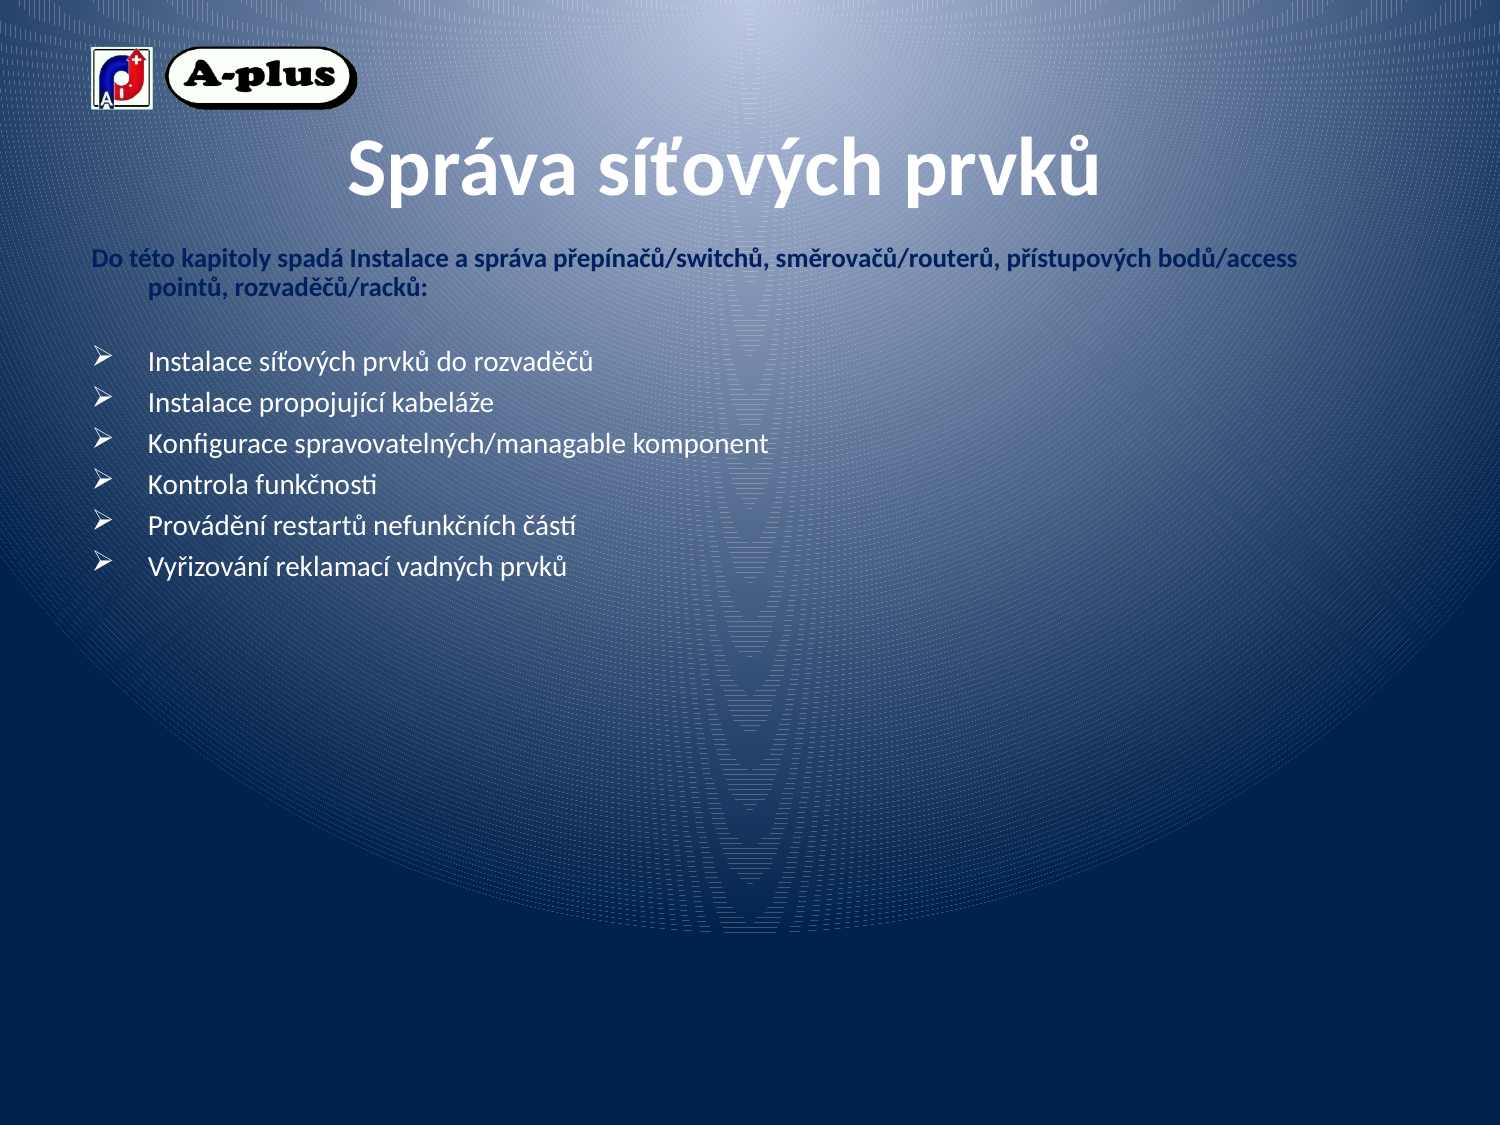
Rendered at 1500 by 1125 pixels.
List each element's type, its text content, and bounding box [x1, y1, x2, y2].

title Správa síťových prvků [75, 104, 1376, 220]
list Do této kapitoly spadá Instalace a správa přepínačů/switchů, směrovačů/routerů, přístupových bodů/access pointů, rozvaděčů/racků: Instalace síťových prvků do rozvaděčů Instalace propojující kabeláže Konfigurace spravovatelných/managable komponent Kontrola funkčnosti Provádění restartů nefunkčních částí Vyřizování reklamací vadných prvků [76, 236, 1376, 634]
picture [85, 42, 367, 114]
